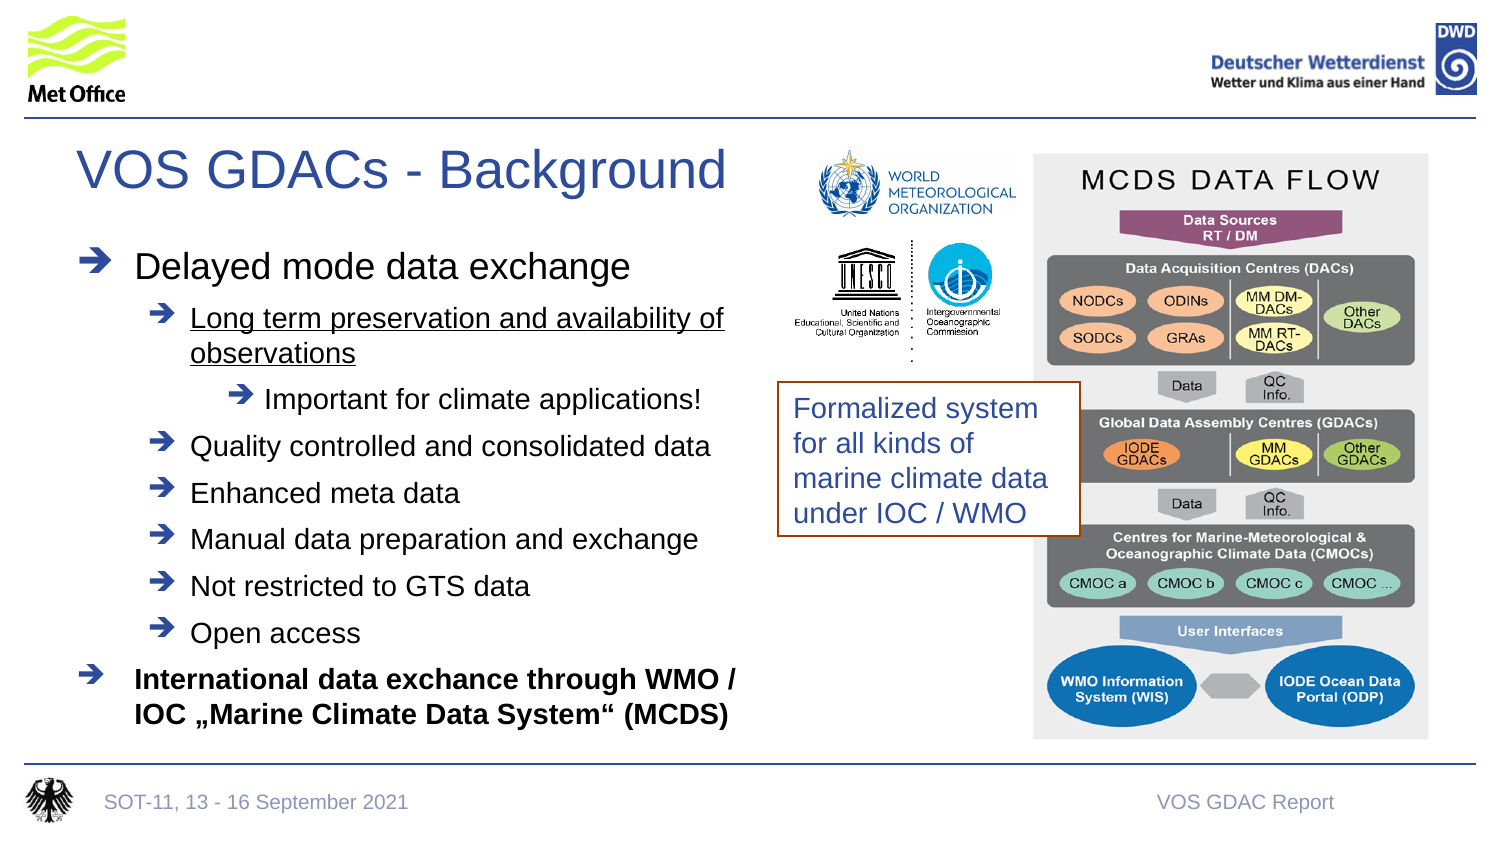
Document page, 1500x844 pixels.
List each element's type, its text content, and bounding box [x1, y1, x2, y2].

picture [819, 150, 1016, 217]
picture [23, 776, 75, 824]
title VOS GDACs - Background [64, 141, 1436, 201]
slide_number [88, 777, 440, 823]
footer VOS GDAC Report [440, 777, 1350, 823]
picture [1029, 150, 1433, 742]
picture [1211, 23, 1477, 95]
picture [28, 16, 125, 102]
list Delayed mode data exchange Long term preservation and availability of observations Important for climate applications! Quality controlled and consolidated data Enhanced meta data Manual data preparation and exchange Not restricted to GTS data Open access International data exchance through WMO / IOC „Marine Climate Data System“ (MCDS) [64, 236, 1436, 823]
text_box Formalized system for all kinds of marine climate data under IOC / WMO [777, 381, 1029, 537]
picture [795, 240, 1000, 362]
